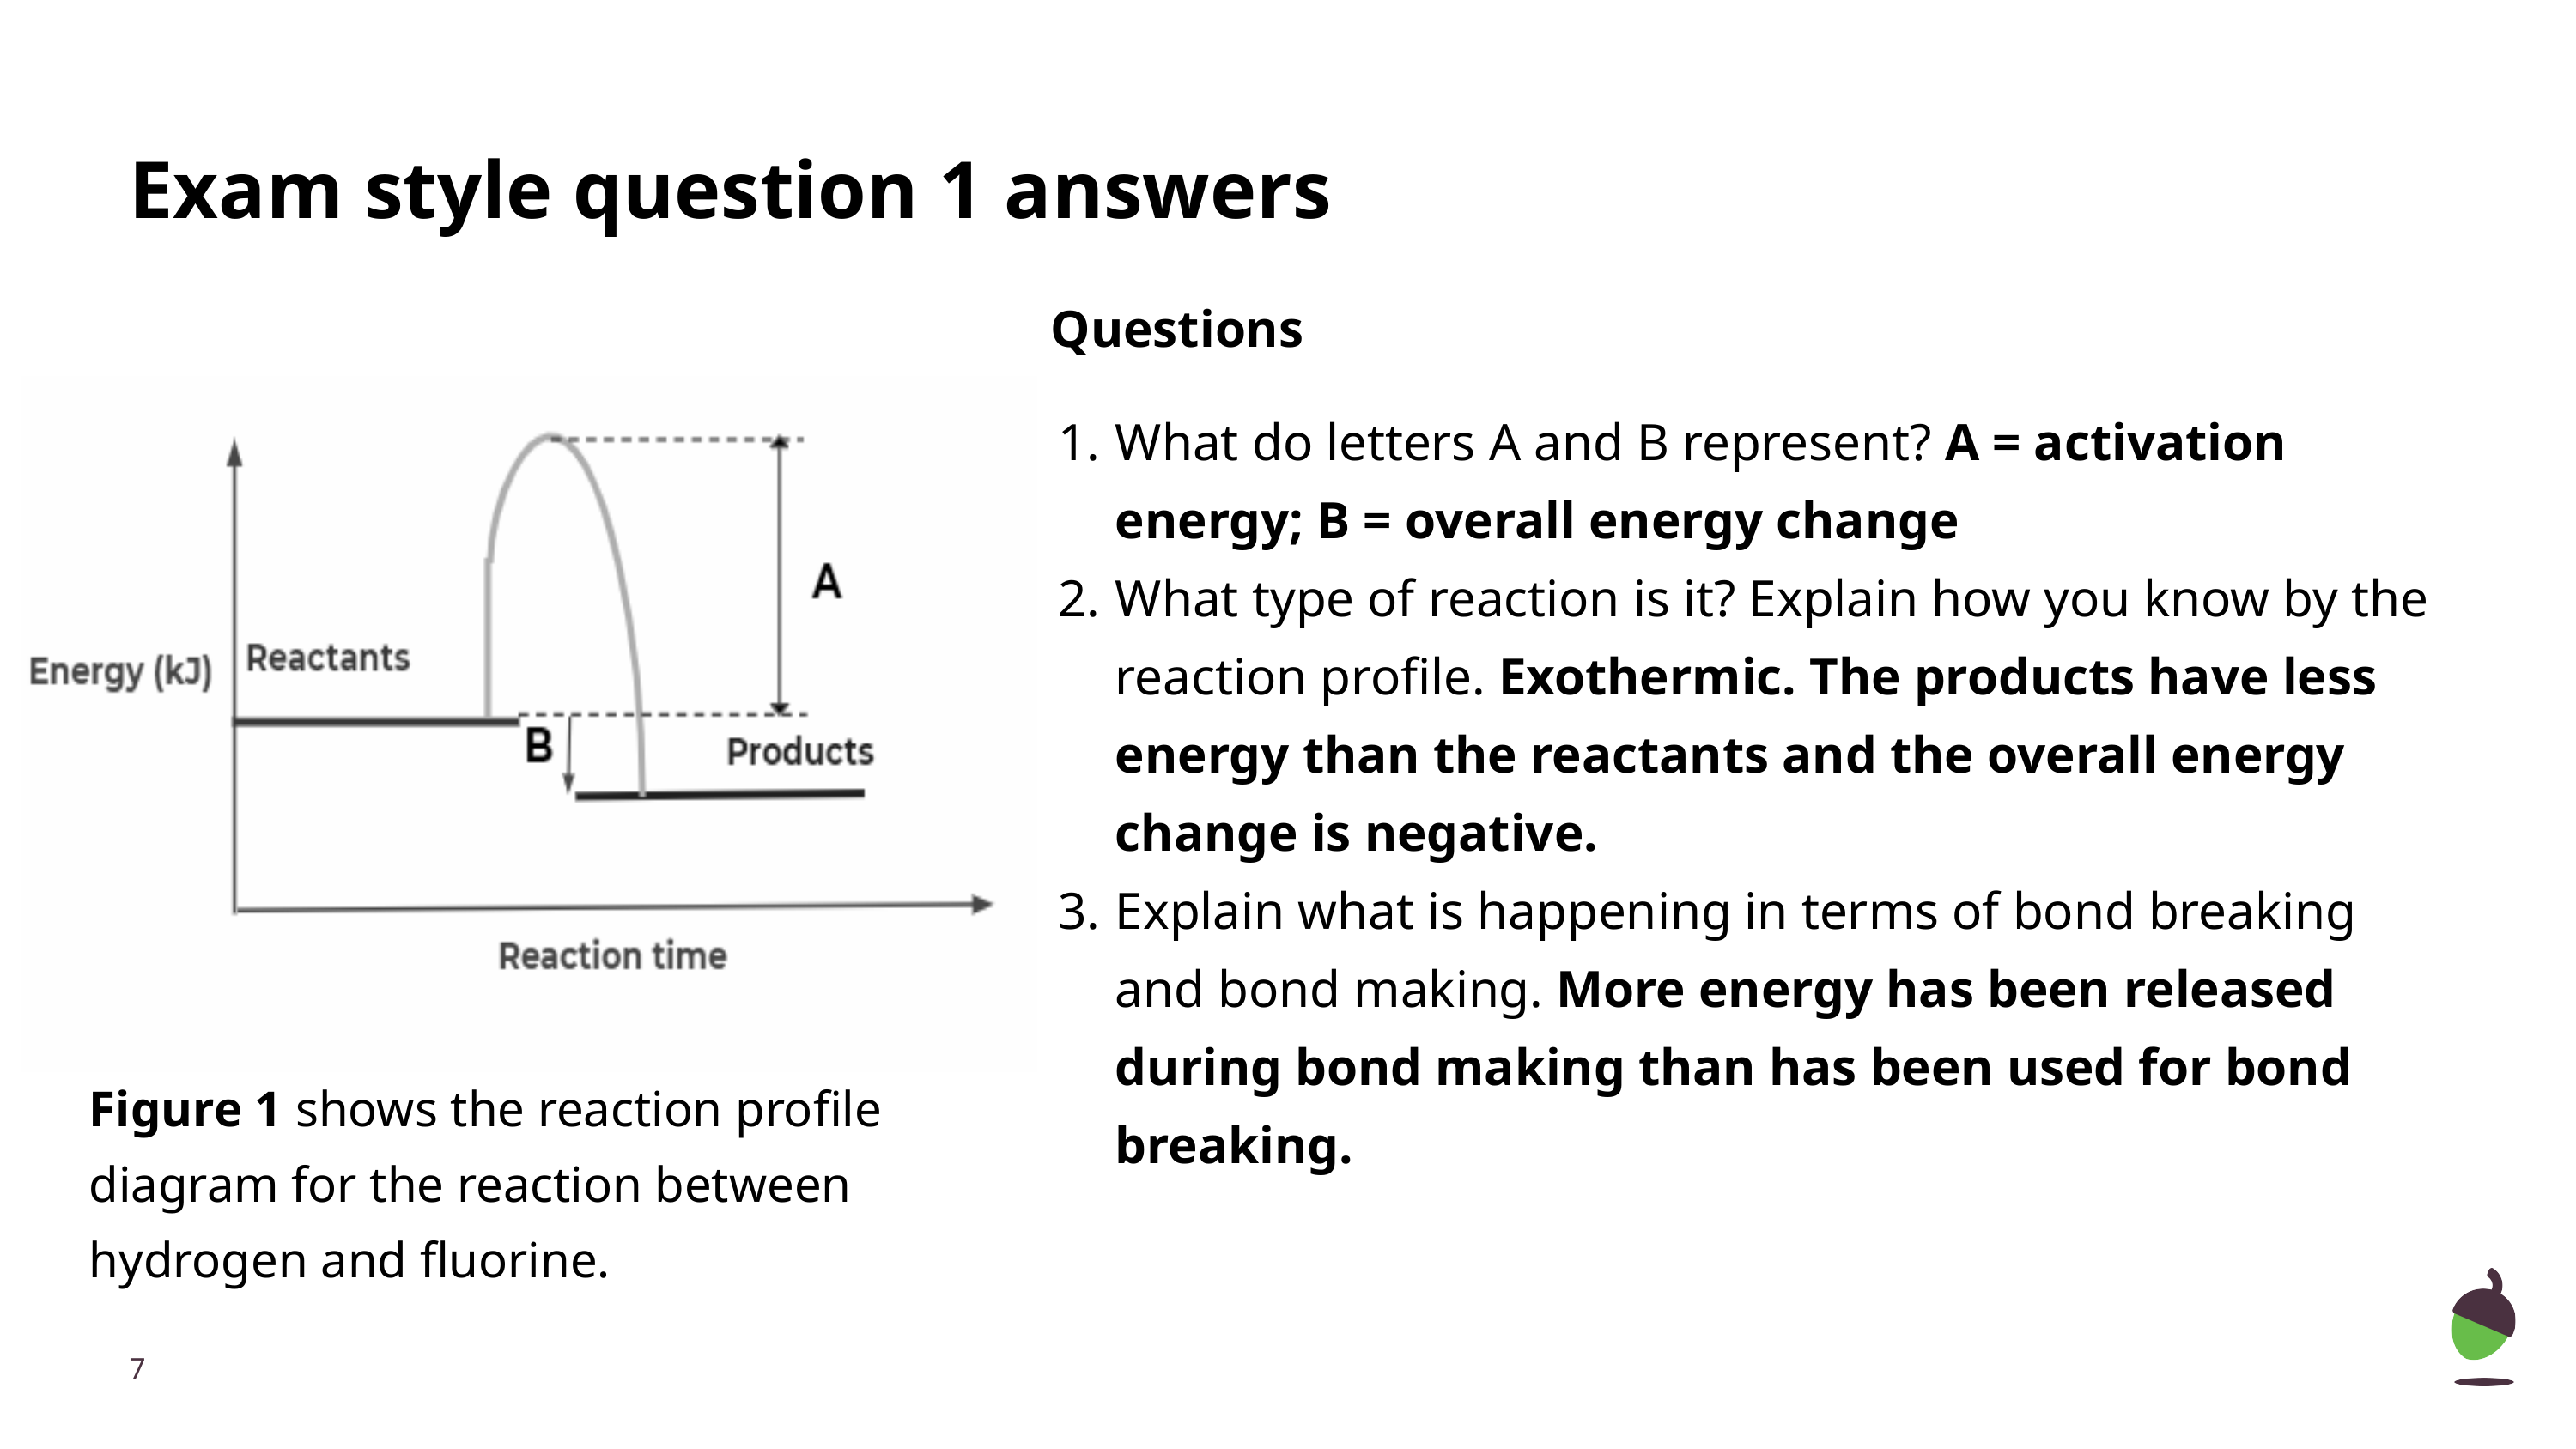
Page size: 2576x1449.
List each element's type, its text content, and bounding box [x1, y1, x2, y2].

text_box Figure 1 shows the reaction profile diagram for the reaction between hydrogen and fluorine. [76, 1077, 1037, 1139]
picture [21, 375, 1037, 1072]
list Questions What do letters A and B represent? A = activation energy; B = overall energy change What type of reaction is it? Explain how you know by the reaction profile. Exothermic. The products have less energy than the reactants and the overall energy change is negative. Explain what is happening in terms of bond breaking and bond making. More energy has been released during bond making than has been used for bond breaking. [1050, 278, 2447, 1169]
title Exam style question 1 answers [129, 124, 1990, 355]
slide_number ‹#› [129, 1349, 332, 1401]
picture [2451, 1268, 2516, 1386]
